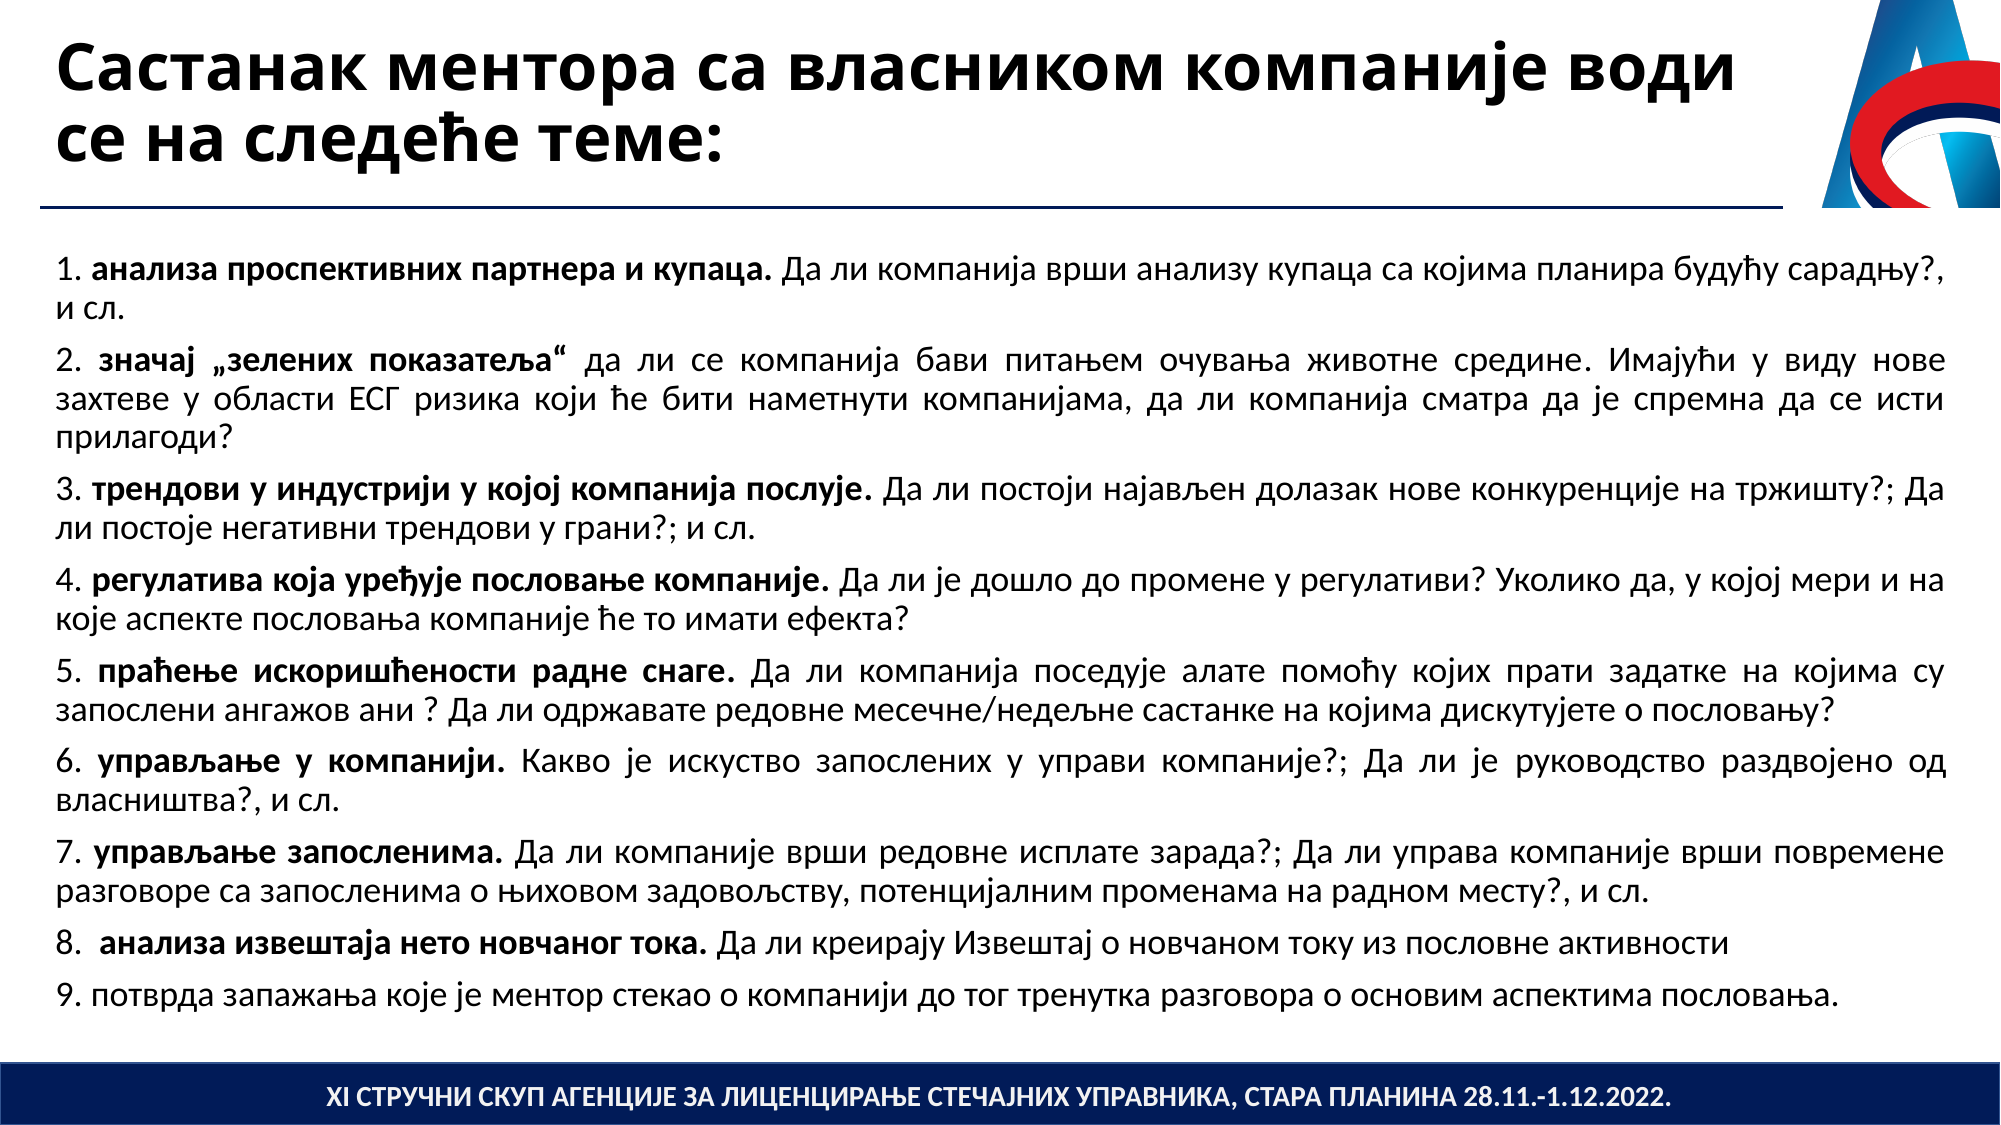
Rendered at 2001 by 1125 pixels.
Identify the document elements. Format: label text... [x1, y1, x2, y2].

title Састанак ментора са власником компаније води се на следеће теме: [40, 26, 1631, 184]
text_box [0, 1062, 2000, 1125]
picture [1631, 0, 2000, 208]
text_box XI СТРУЧНИ СКУП АГЕНЦИЈЕ ЗА ЛИЦЕНЦИРАЊЕ СТЕЧАЈНИХ УПРАВНИКА, СТАРА ПЛАНИНА 28.11.-1.12.2022. [311, 1070, 1689, 1120]
list 1. анализа проспективних партнера и купаца. Да ли компанија врши анализу купаца са којима планира будућу сарадњу?, и сл. 2. значај „зелених показатеља“ да ли се компанија бави питањем очувања животне средине. Имајући у виду нове захтеве у области ЕСГ ризика који ће бити наметнути компанијама, да ли компанија сматра да је спремна да се исти прилагоди? 3. трендови у индустрији у којој компанија послује. Да ли постоји најављен долазак нове конкуренције на тржишту?; Да ли постоје негативни трендови у грани?; и сл. 4. регулатива која уређује пословање компаније. Да ли је дошло до промене у регулативи? Уколико да, у којој мери и на које аспекте пословања компаније ће то имати ефекта? 5. праћење искоришћености радне снаге. Да ли компанија поседује алате помоћу којих прати задатке на којима су запослени ангажов ани ? Да ли одржавате редовне месечне/недељне састанке на којима дискутујете о пословању? 6. управљање у компанији. Какво је искуство запослених у управи компаније?; Да ли је руководство раздвојено од власништва?, и сл. 7. управљање запосленима. Да ли компаније врши редовне исплате зарада?; Да ли управа компаније врши повремене разговоре са запосленима о њиховом задовољству, потенцијалним променама на радном месту?, и сл. 8. анализа извештаја нето новчаног тока. Да ли креирају Извештај о новчаном току из пословне активности 9. потврда запажања које је ментор стекао о компанији до тог тренутка разговора о основим аспектима пословања. [40, 241, 1962, 1028]
